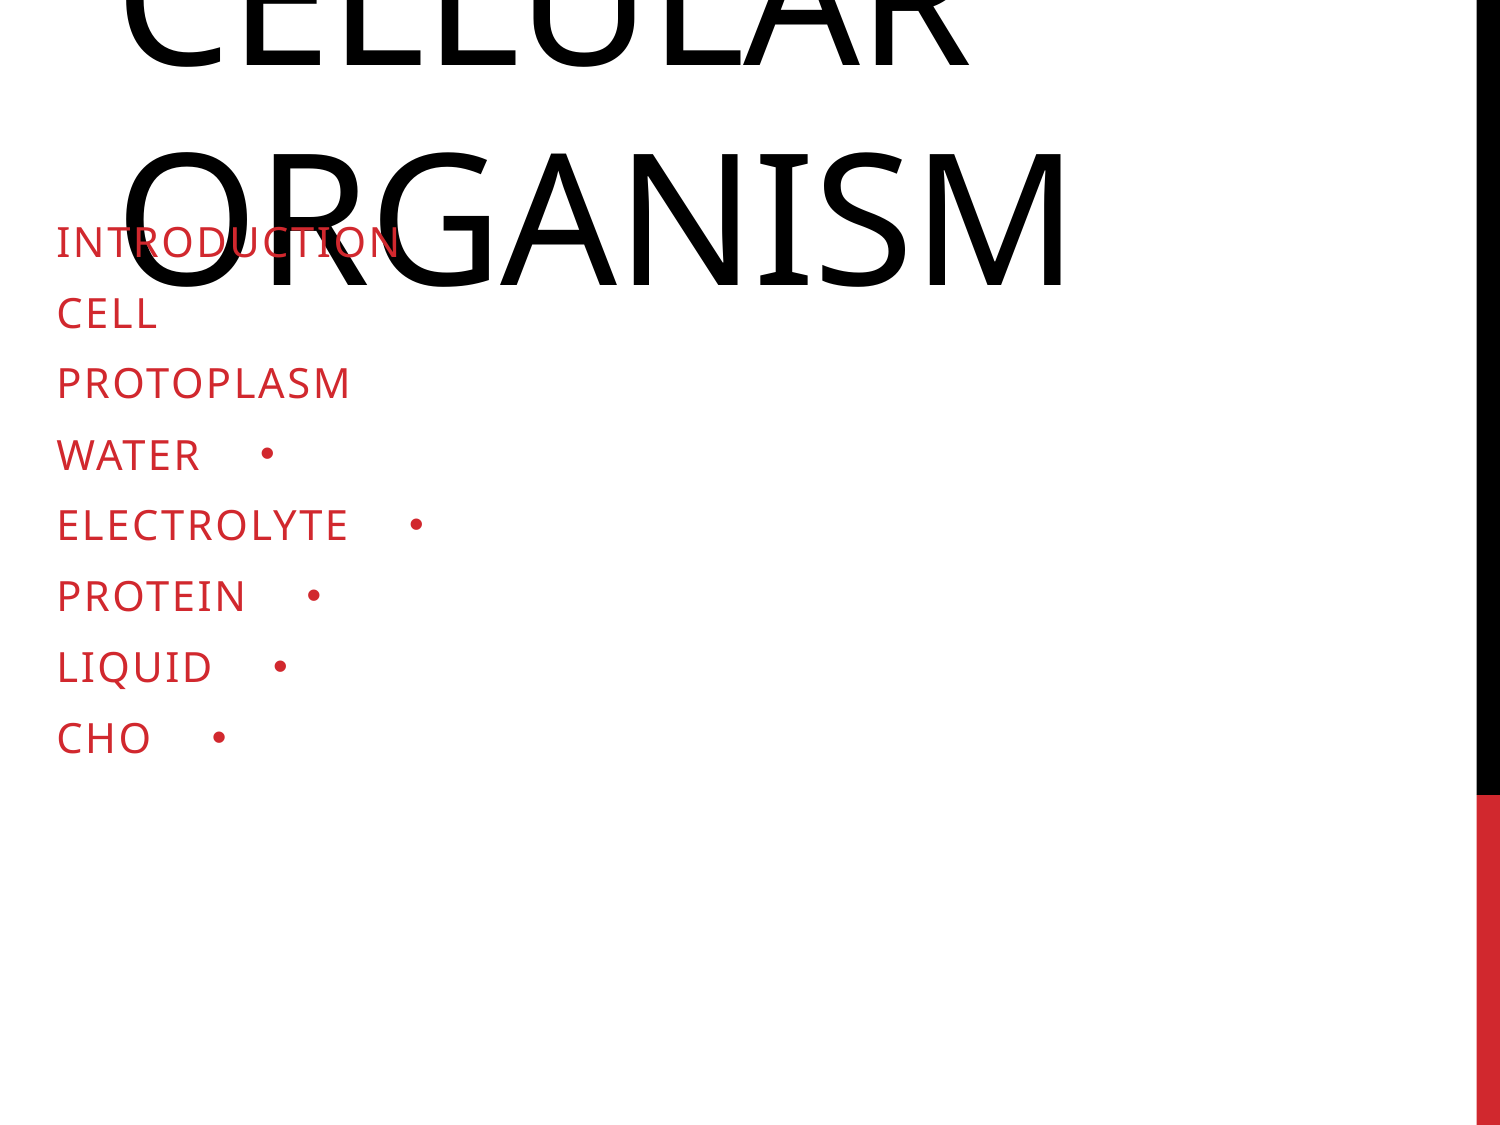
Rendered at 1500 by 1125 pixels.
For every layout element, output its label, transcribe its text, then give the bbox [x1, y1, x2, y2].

title Cellular organism [100, 30, 1376, 173]
subtitle Introduction Cell Protoplasm Water Electrolyte Protein Liquid CHO [41, 208, 1471, 1094]
